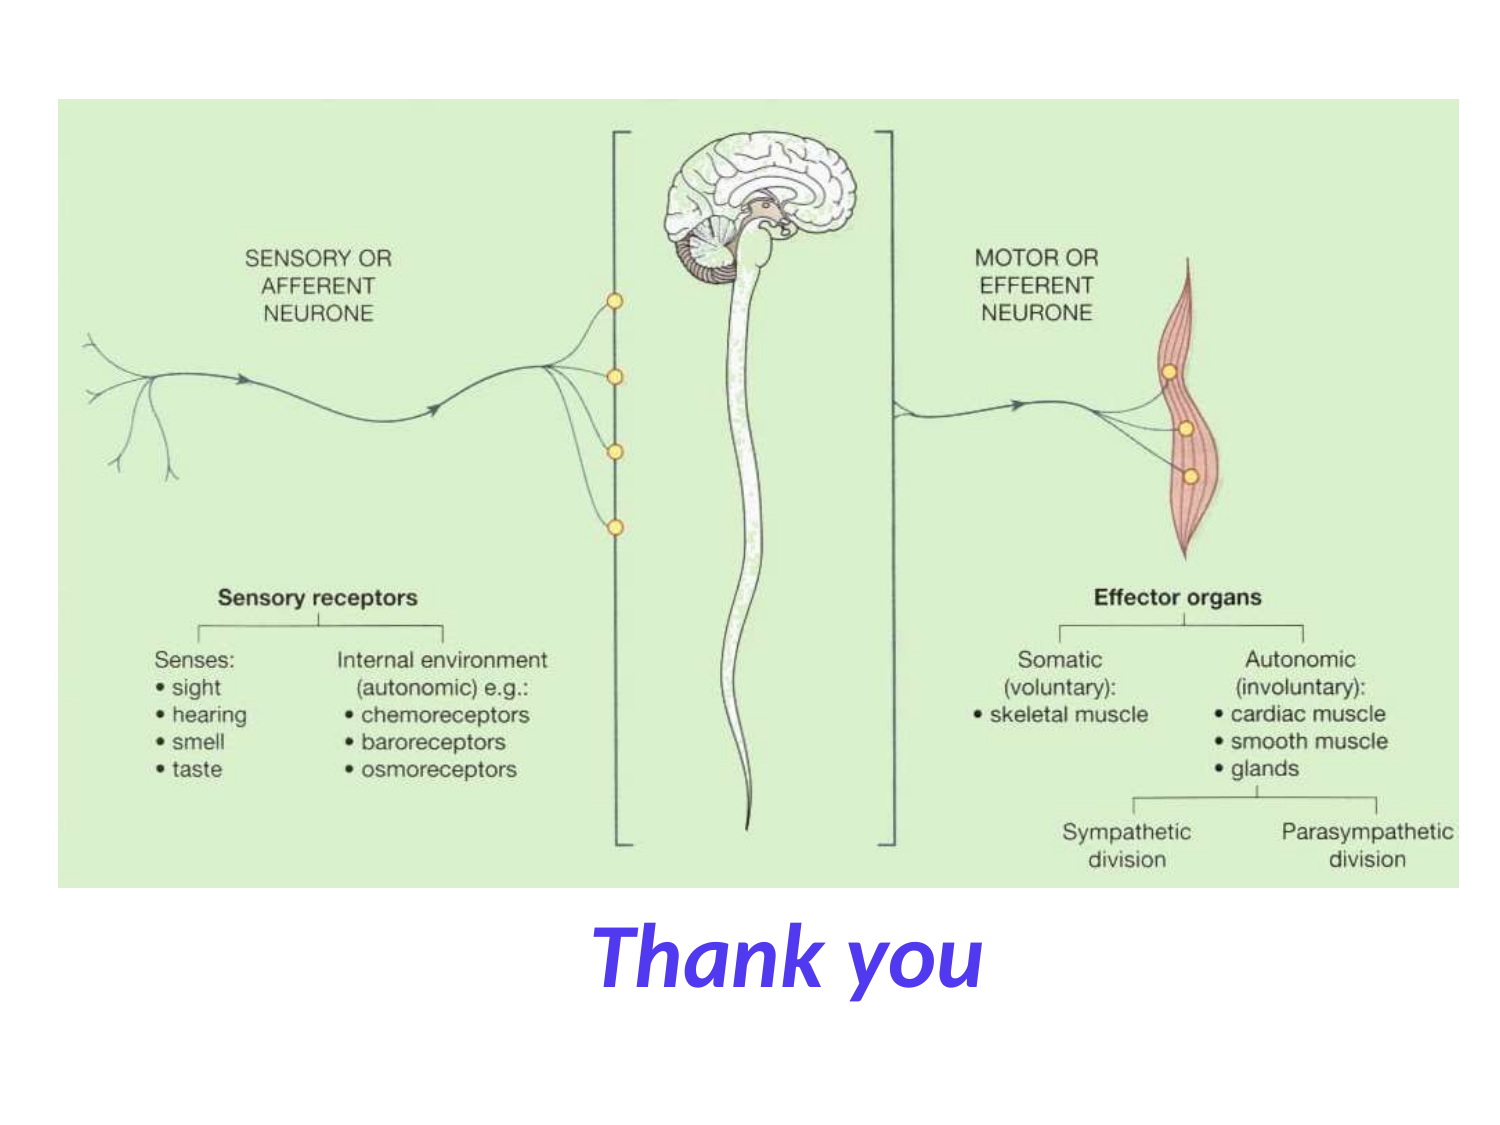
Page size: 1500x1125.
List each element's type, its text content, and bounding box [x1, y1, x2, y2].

picture [58, 99, 1459, 888]
text_box Thank you [587, 897, 988, 1006]
